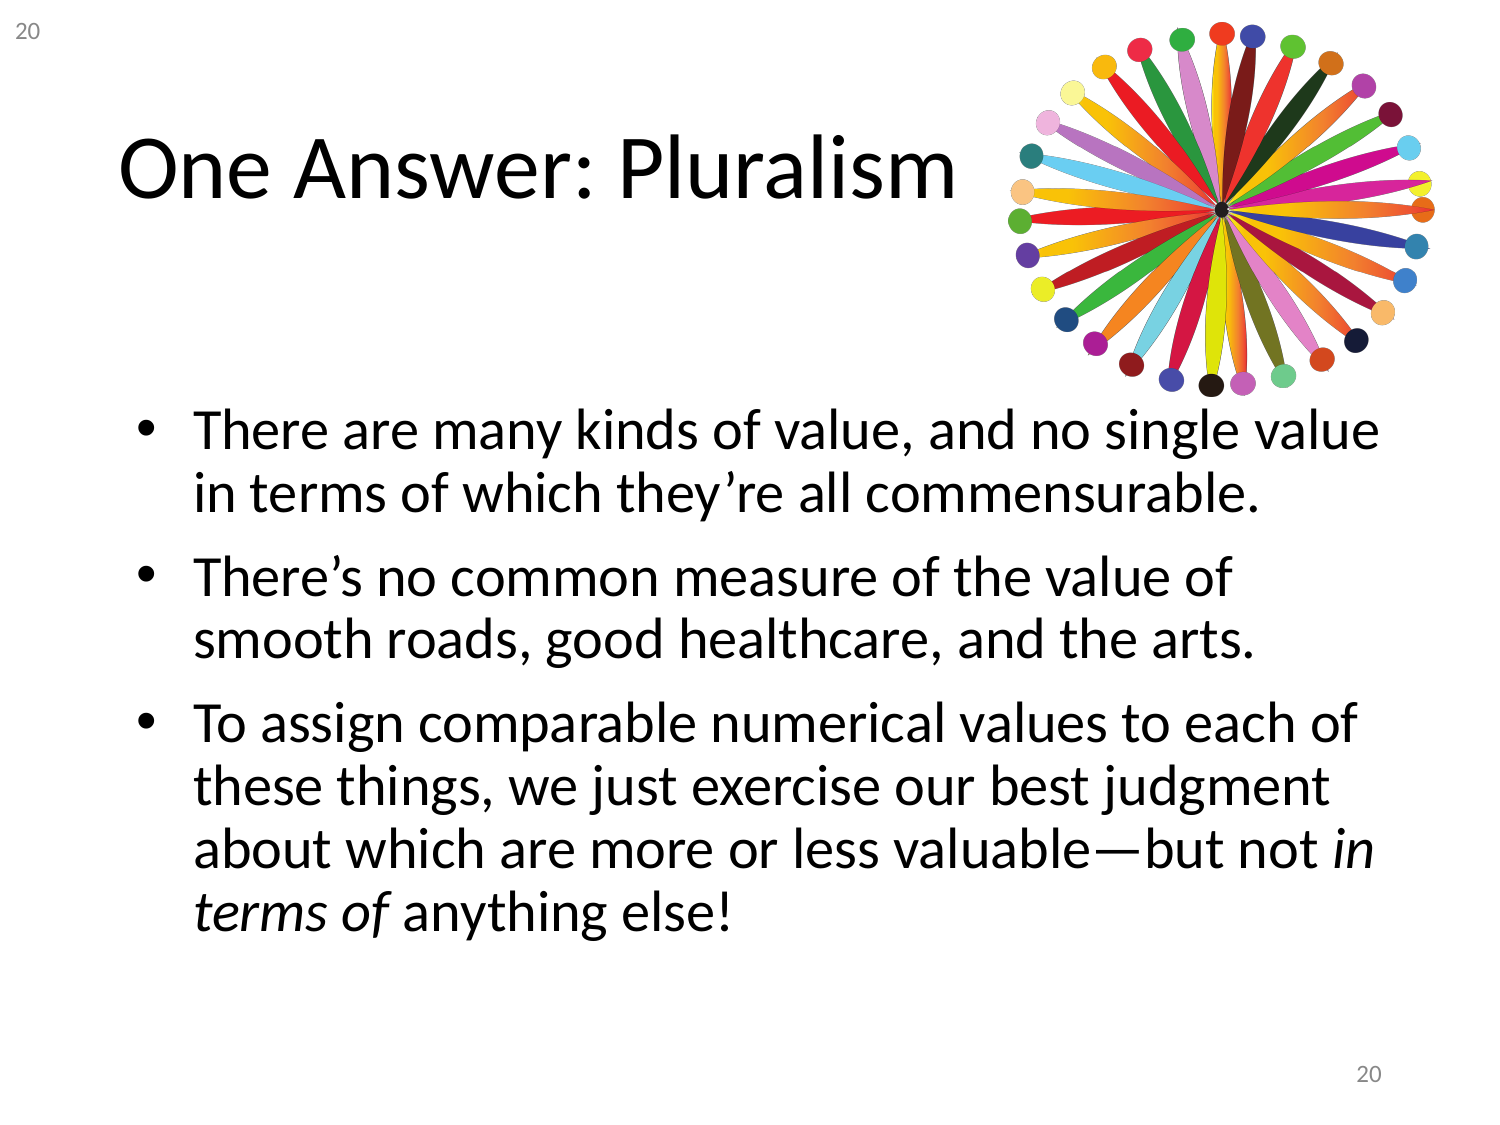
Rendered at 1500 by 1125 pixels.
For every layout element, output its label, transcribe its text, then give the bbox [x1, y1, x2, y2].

picture [1008, 22, 1435, 398]
slide_number 20 [1059, 1042, 1397, 1103]
title One Answer: Pluralism [103, 59, 1003, 278]
list There are many kinds of value, and no single value in terms of which they’re all commensurable. There’s no common measure of the value of smooth roads, good healthcare, and the arts. To assign comparable numerical values to each of these things, we just exercise our best judgment about which are more or less valuable—but not in terms of anything else! [103, 391, 1434, 1043]
